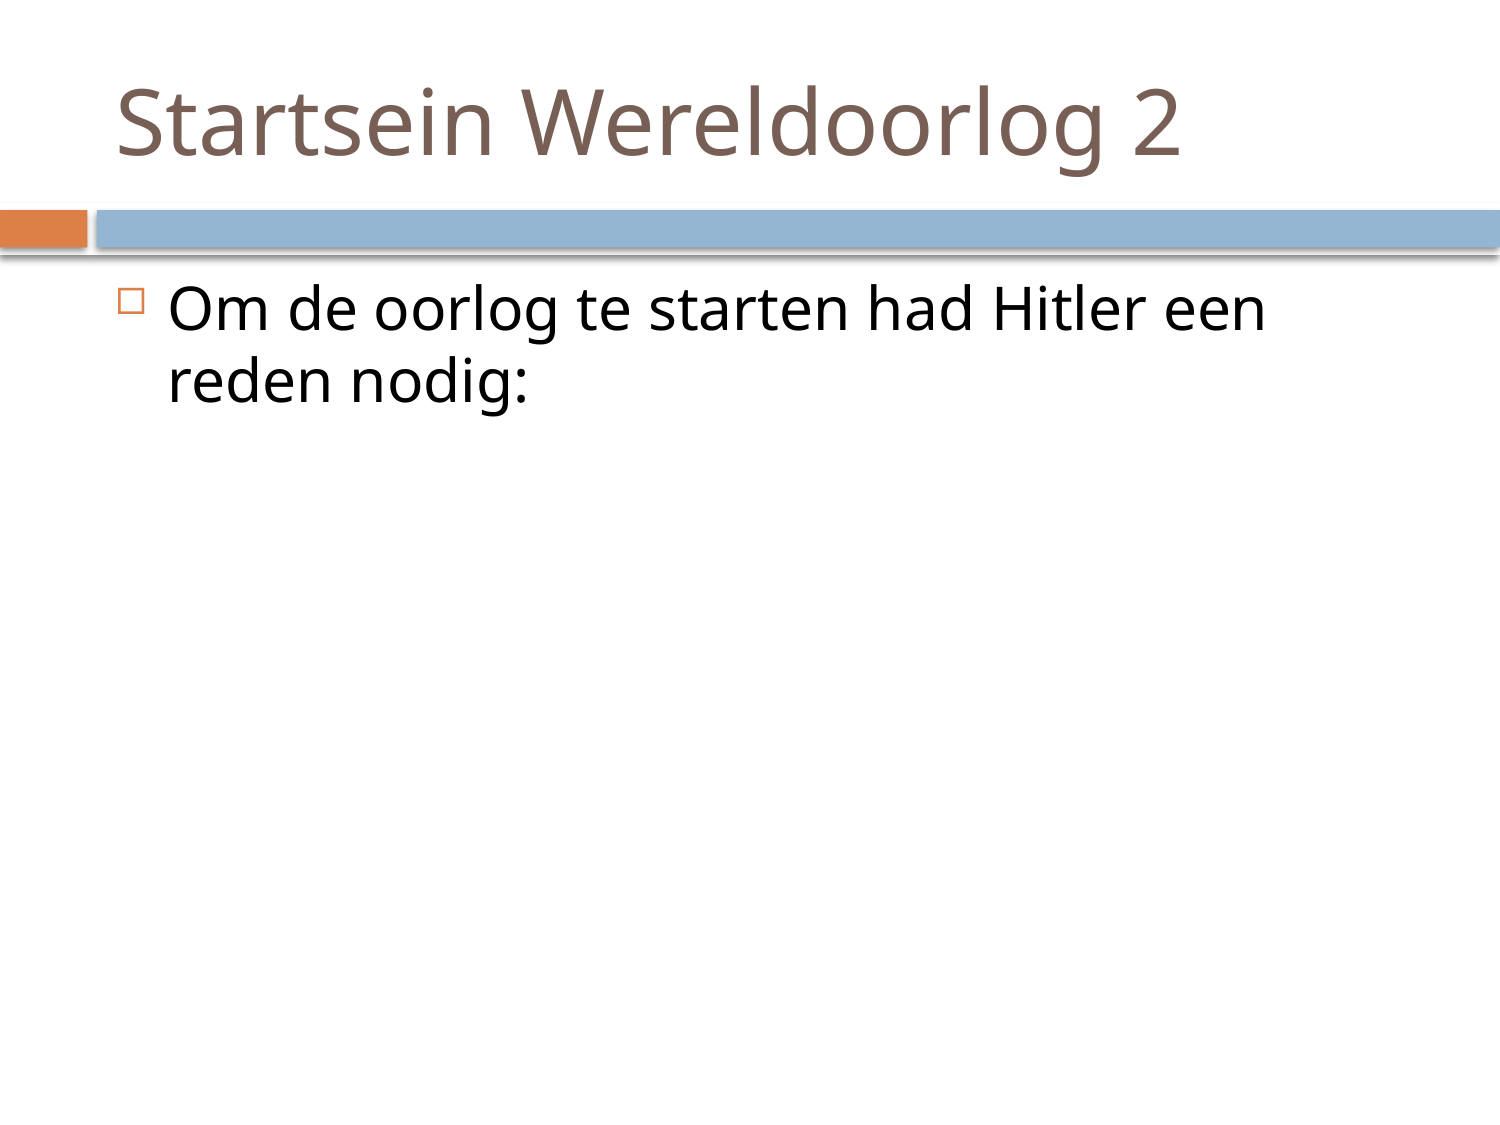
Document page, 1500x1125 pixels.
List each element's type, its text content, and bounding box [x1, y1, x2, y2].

title Startsein Wereldoorlog 2 [100, 37, 1438, 200]
list Om de oorlog te starten had Hitler een reden nodig: [100, 262, 1438, 1000]
